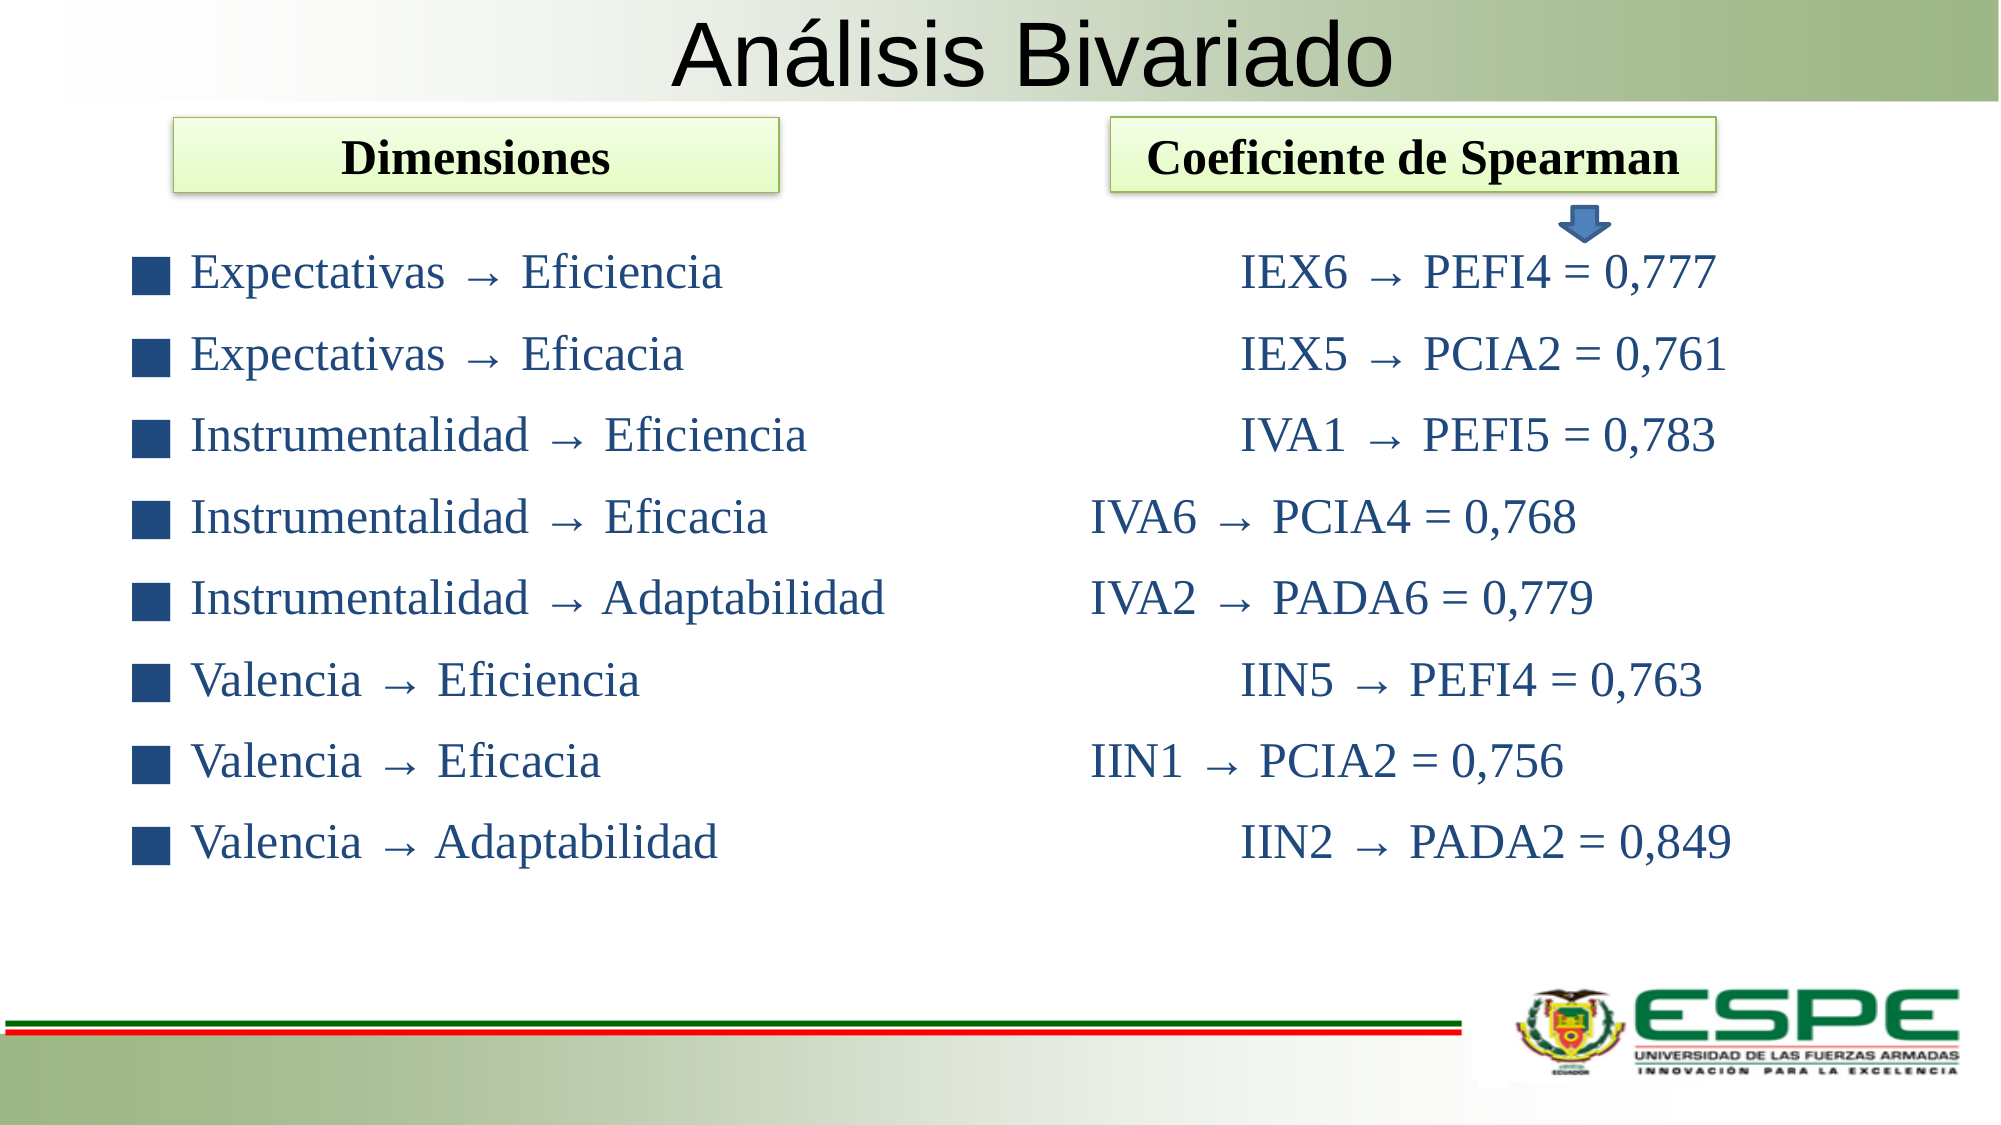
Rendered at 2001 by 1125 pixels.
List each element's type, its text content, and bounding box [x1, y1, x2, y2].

picture [0, 0, 2001, 1125]
title Análisis Bivariado [133, 0, 1935, 144]
text_box Coeficiente de Spearman [1110, 116, 1717, 193]
text_box Expectativas → Eficiencia IEX6 → PEFI4 = 0,777 Expectativas → Eficacia IEX5 → PCIA2 = 0,761 Instrumentalidad → Eficiencia IVA1 → PEFI5 = 0,783 Instrumentalidad → Eficacia IVA6 → PCIA4 = 0,768 Instrumentalidad → Adaptabilidad IVA2 → PADA6 = 0,779 Valencia → Eficiencia IIN5 → PEFI4 = 0,763 Valencia → Eficacia IIN1 → PCIA2 = 0,756 Valencia → Adaptabilidad IIN2 → PADA2 = 0,849 [112, 236, 1905, 944]
text_box Dimensiones [173, 117, 780, 193]
text_box [1558, 204, 1612, 236]
